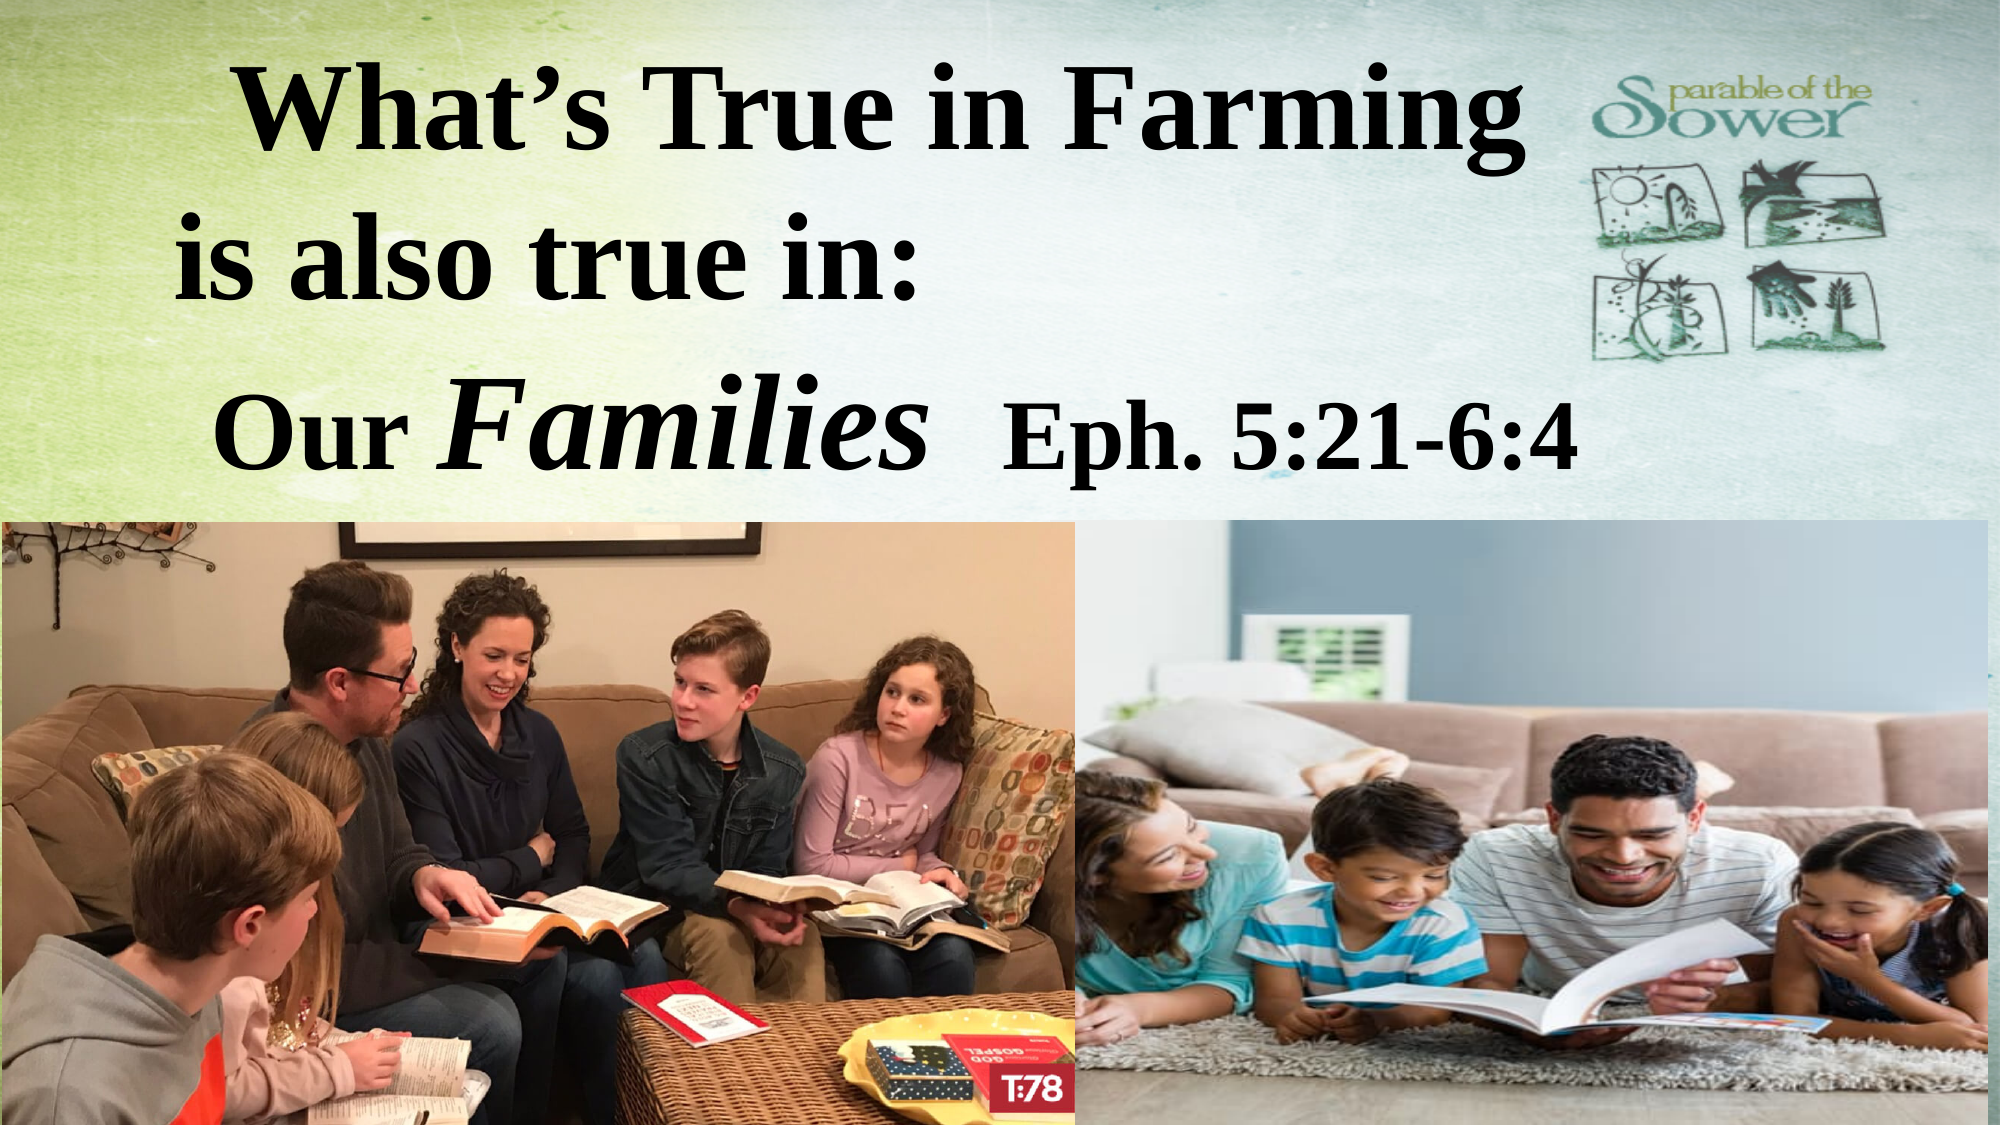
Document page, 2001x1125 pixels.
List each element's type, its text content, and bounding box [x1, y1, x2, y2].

text_box Our Families Eph. 5:21-6:4 [0, 324, 1850, 505]
picture [1, 520, 1988, 1125]
text_box What’s True in Farming is also true in: [0, 16, 1850, 324]
